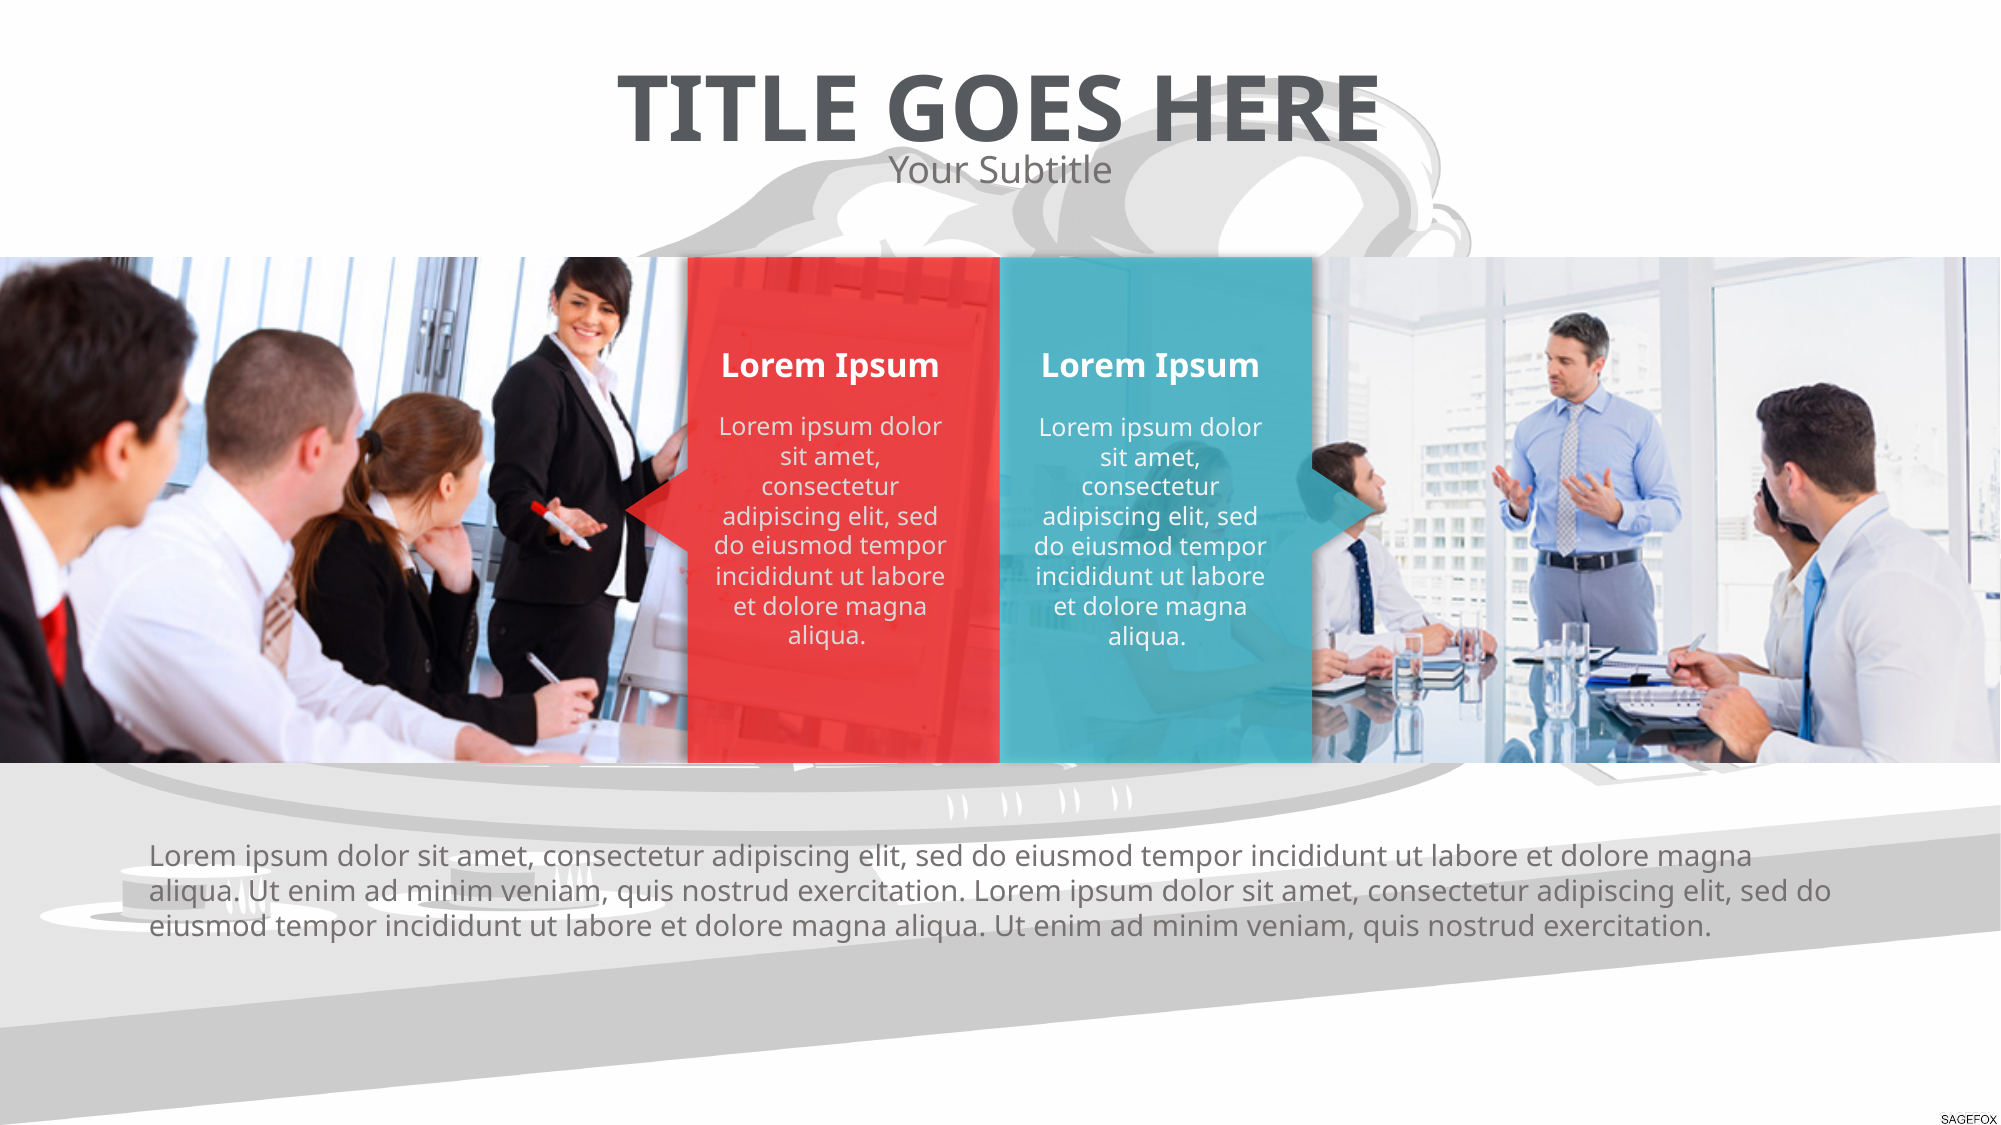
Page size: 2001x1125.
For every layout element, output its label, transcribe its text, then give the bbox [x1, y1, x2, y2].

text_box [622, 256, 998, 765]
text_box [548, 42, 1452, 199]
picture [1938, 1114, 1999, 1125]
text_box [1029, 343, 1273, 593]
text_box [0, 256, 675, 764]
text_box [708, 342, 953, 593]
text_box [1324, 256, 2000, 764]
text_box Lorem ipsum dolor sit amet, consectetur adipiscing elit, sed do eiusmod tempor incididunt ut labore et dolore magna aliqua. Ut enim ad minim veniam, quis nostrud exercitation. Lorem ipsum dolor sit amet, consectetur adipiscing elit, sed do eiusmod tempor incididunt ut labore et dolore magna aliqua. Ut enim ad minim veniam, quis nostrud exercitation. [134, 830, 1866, 950]
text_box [998, 256, 1377, 765]
